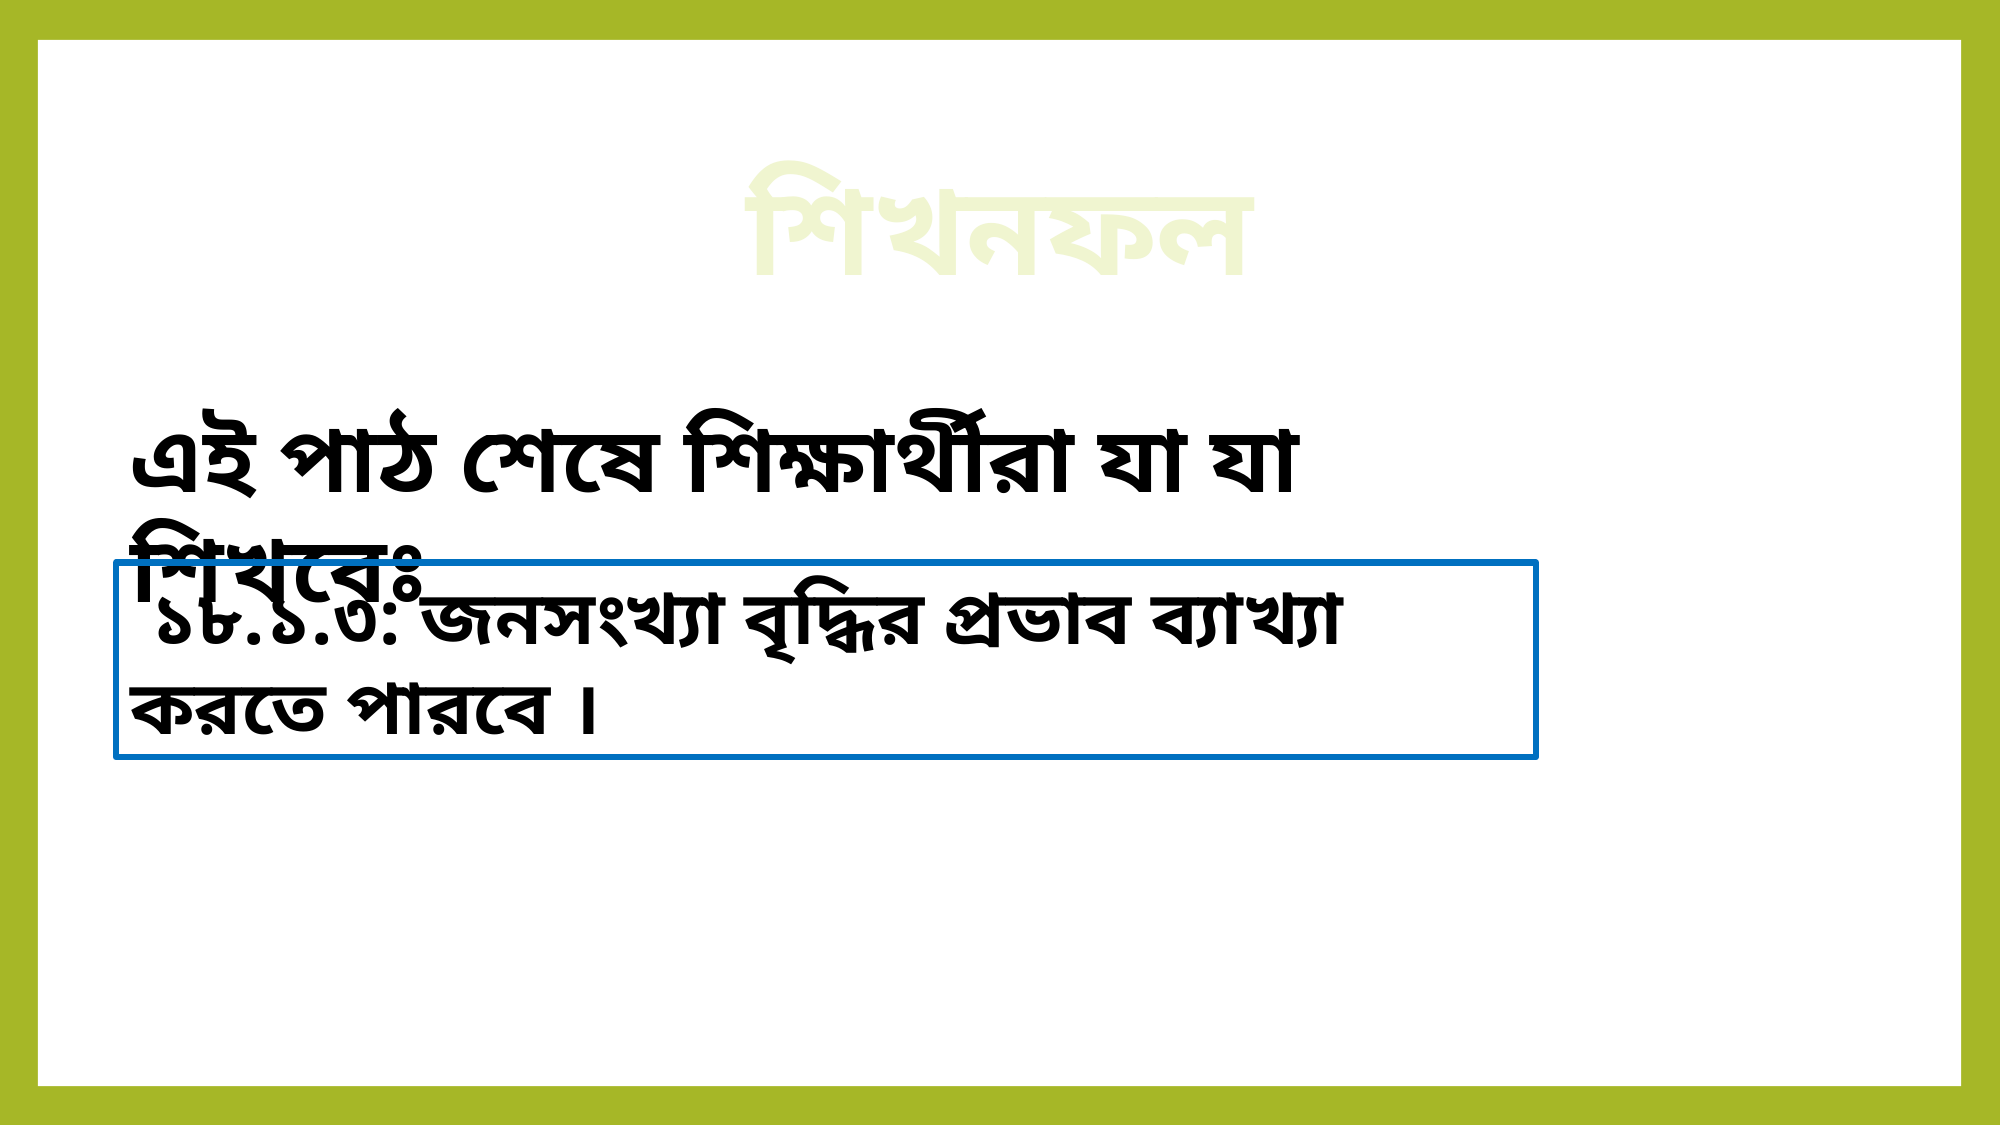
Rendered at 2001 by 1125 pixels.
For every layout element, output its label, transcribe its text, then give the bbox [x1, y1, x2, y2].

text_box ১৮.১.৩: জনসংখ্যা বৃদ্ধির প্রভাব ব্যাখ্যা করতে পারবে । [115, 562, 1536, 758]
text_box এই পাঠ শেষে শিক্ষার্থীরা যা যা শিখবেঃ [115, 393, 1332, 562]
text_box শিখনফল [730, 143, 1269, 309]
